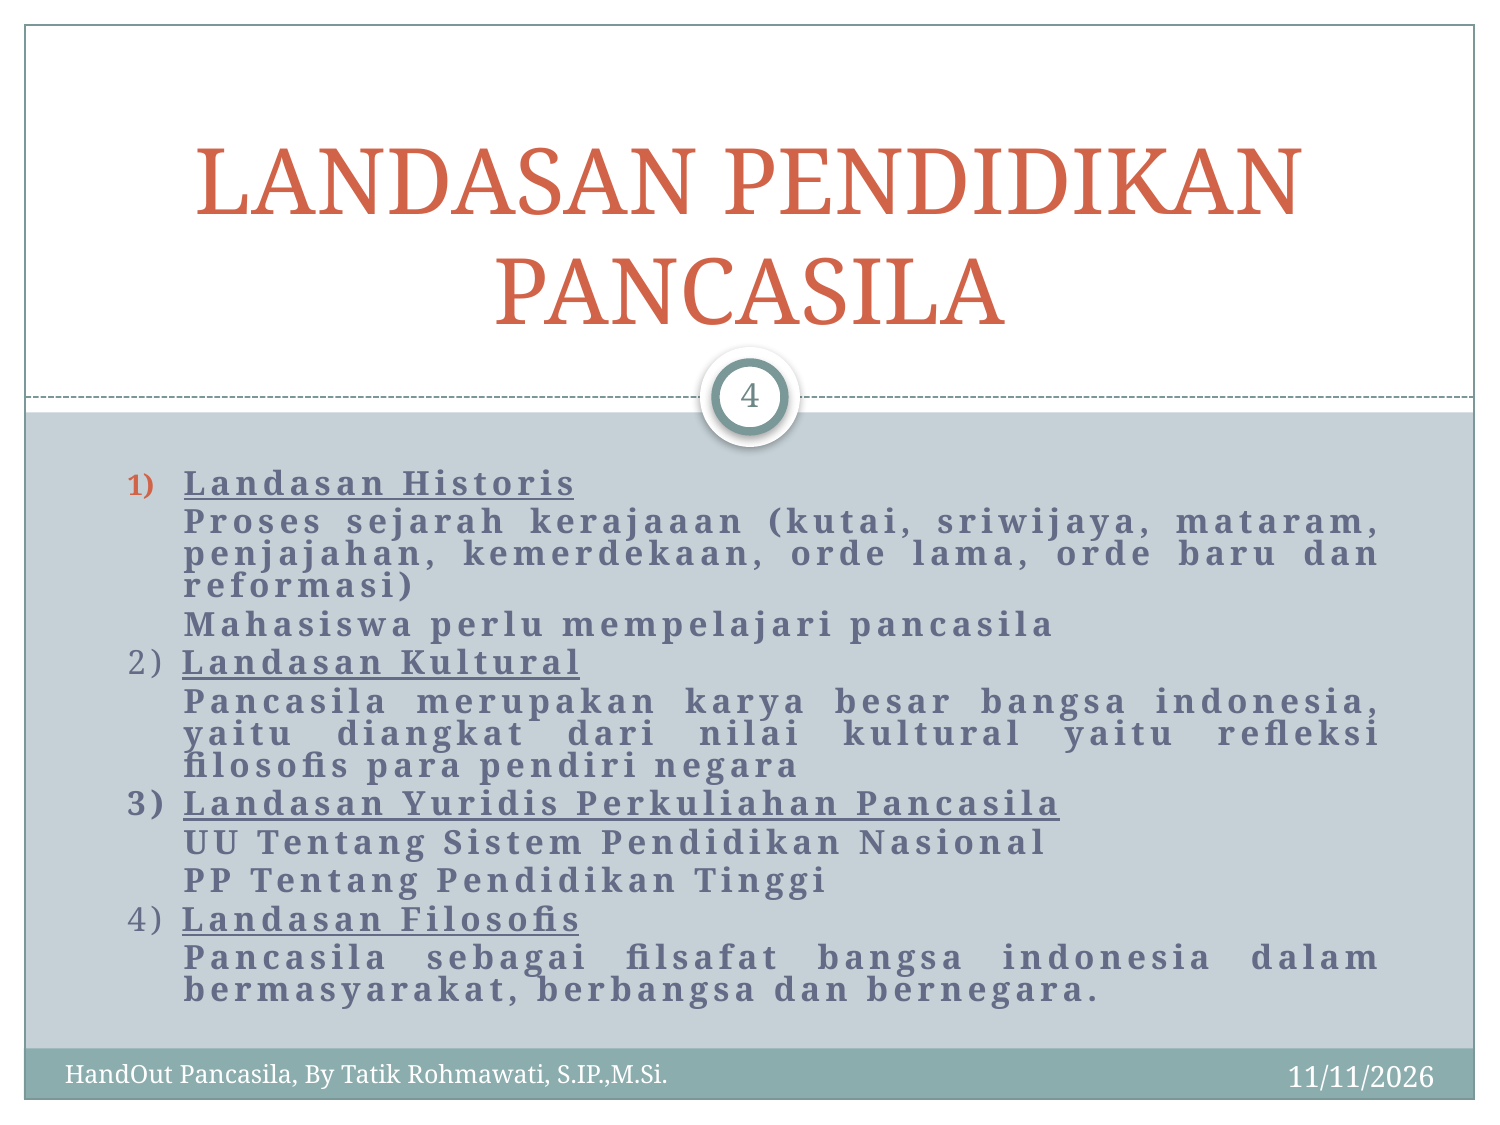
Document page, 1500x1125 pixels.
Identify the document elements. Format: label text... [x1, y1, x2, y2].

subtitle Landasan Historis Proses sejarah kerajaaan (kutai, sriwijaya, mataram, penjajahan, kemerdekaan, orde lama, orde baru dan reformasi) Mahasiswa perlu mempelajari pancasila 2) Landasan Kultural Pancasila merupakan karya besar bangsa indonesia, yaitu diangkat dari nilai kultural yaitu refleksi filosofis para pendiri negara 3) Landasan Yuridis Perkuliahan Pancasila UU Tentang Sistem Pendidikan Nasional PP Tentang Pendidikan Tinggi 4) Landasan Filosofis Pancasila sebagai filsafat bangsa indonesia dalam bermasyarakat, berbangsa dan bernegara. [112, 462, 1400, 1025]
footer HandOut Pancasila, By Tatik Rohmawati, S.IP.,M.Si. [50, 1051, 738, 1112]
slide_number 4 [712, 360, 788, 434]
title LANDASAN PENDIDIKAN PANCASILA [112, 62, 1388, 350]
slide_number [950, 1050, 1450, 1111]
